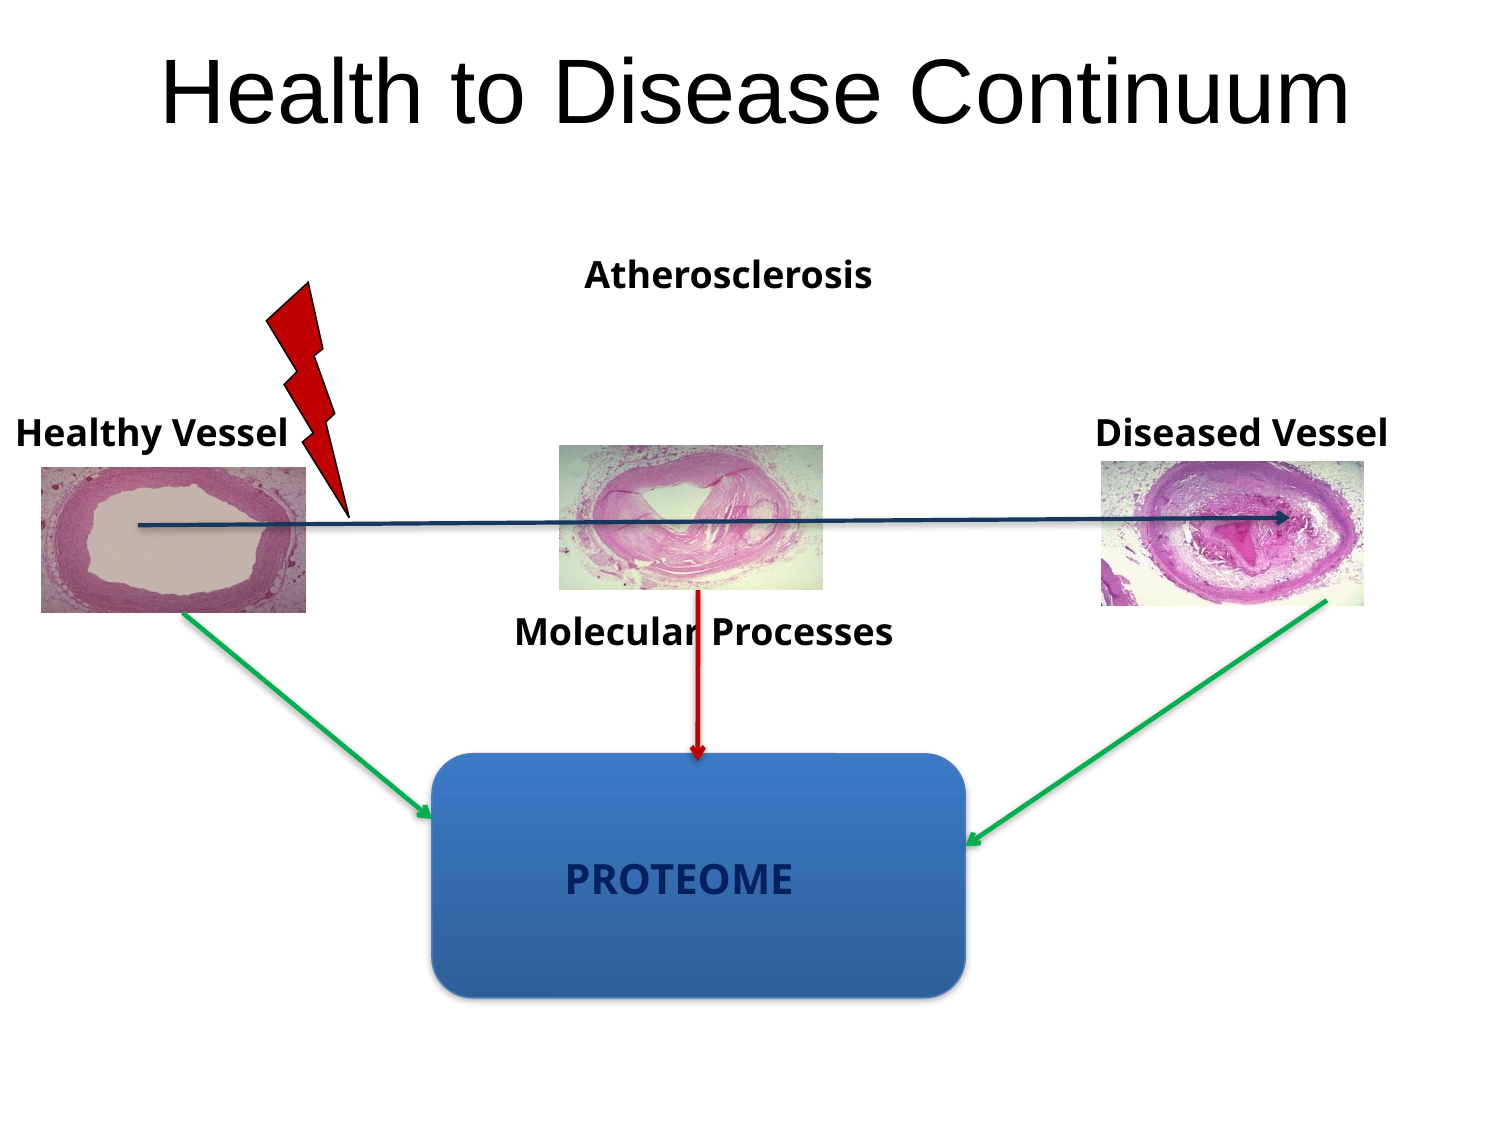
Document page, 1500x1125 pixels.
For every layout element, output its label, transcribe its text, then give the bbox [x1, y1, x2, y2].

picture [1100, 463, 1364, 606]
text_box [320, 471, 349, 516]
text_box Molecular Processes [499, 600, 691, 660]
picture [558, 526, 823, 591]
title Health to Disease Continuum [81, 23, 1433, 150]
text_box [964, 599, 1328, 847]
text_box [431, 752, 966, 999]
text_box Molecular Processes [705, 600, 909, 660]
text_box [137, 517, 1291, 526]
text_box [0, 243, 1404, 463]
picture [558, 463, 823, 517]
text_box PROTEOME [549, 846, 869, 911]
picture [41, 467, 306, 613]
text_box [182, 612, 433, 820]
